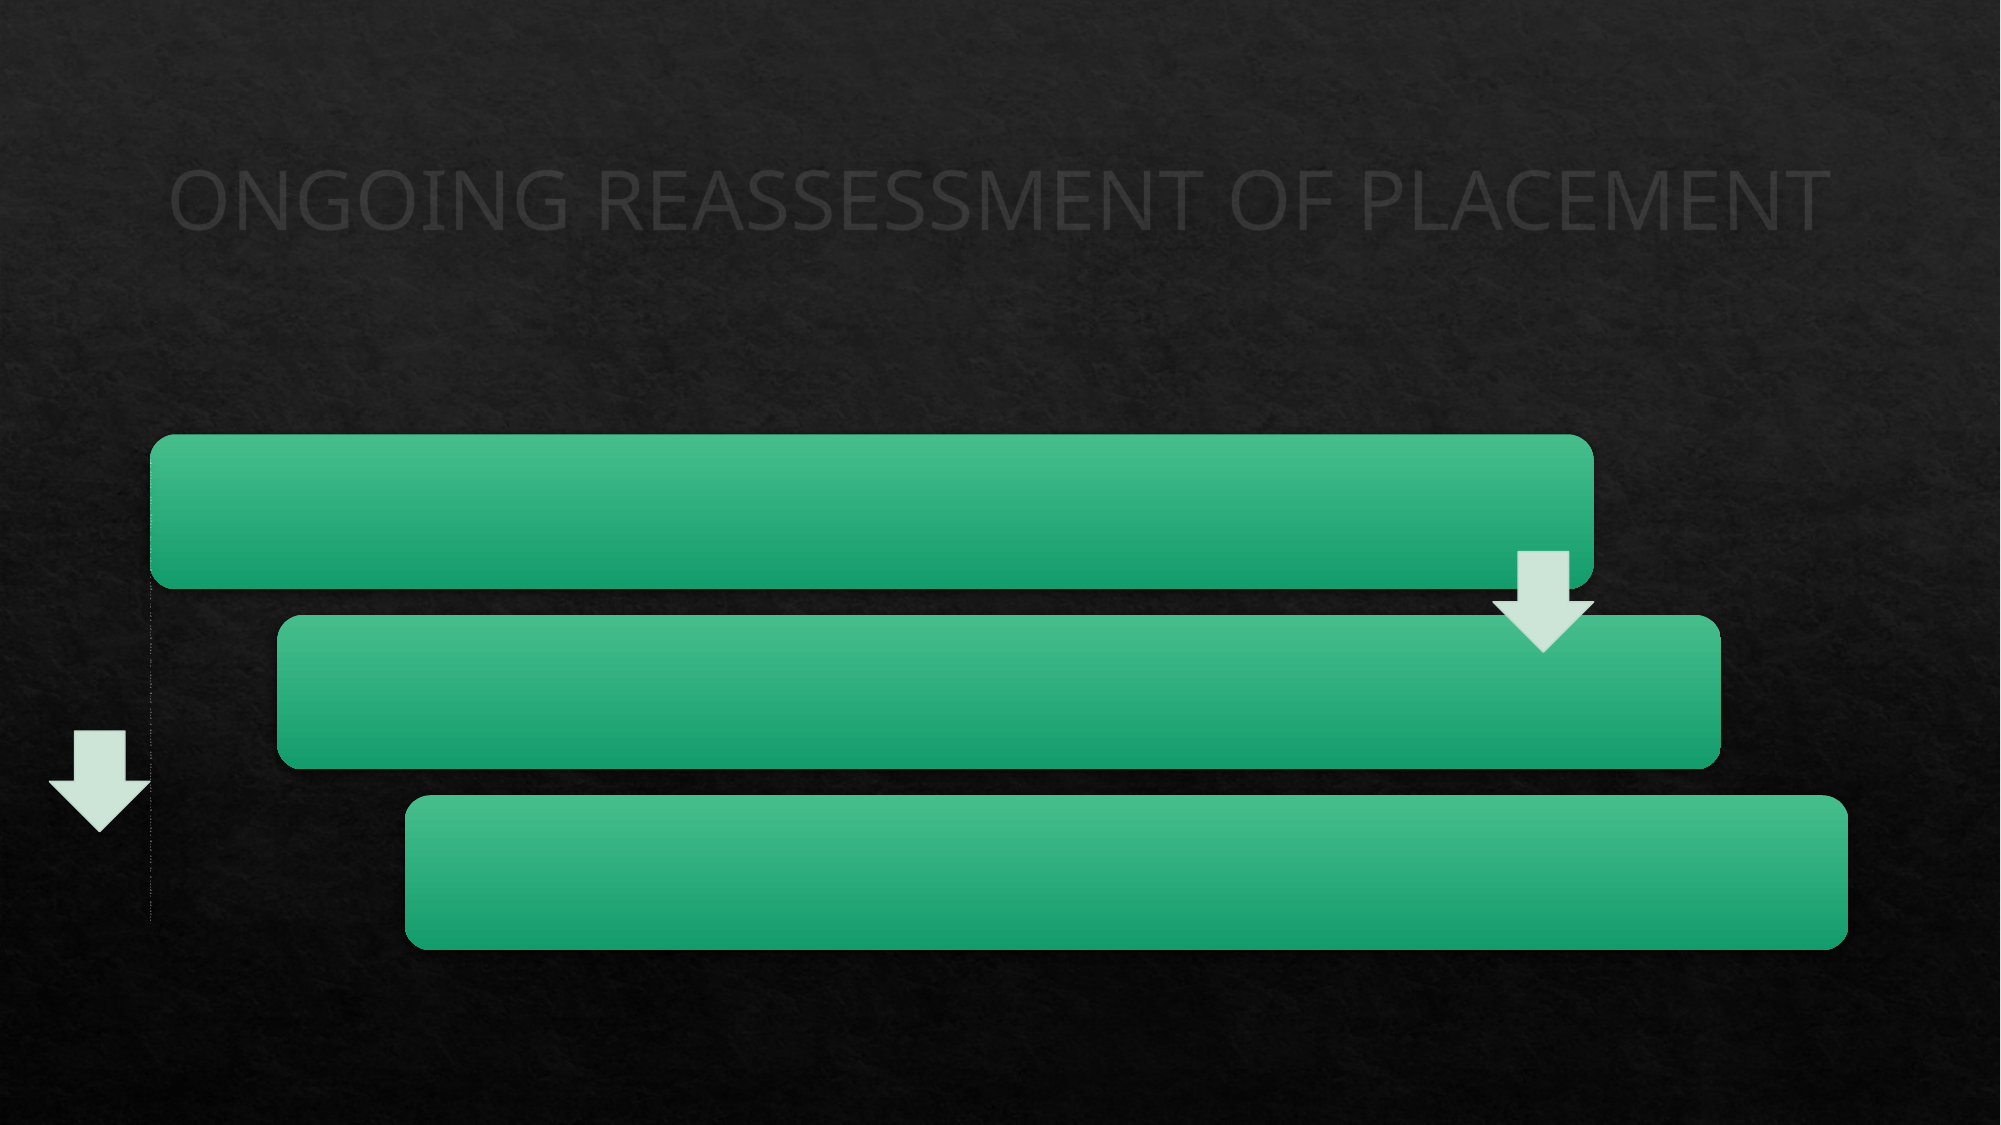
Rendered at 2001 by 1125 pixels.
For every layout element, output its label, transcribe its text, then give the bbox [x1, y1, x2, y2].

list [149, 434, 1849, 951]
title ONGOING REASSESSMENT OF PLACEMENT [149, 99, 1849, 307]
